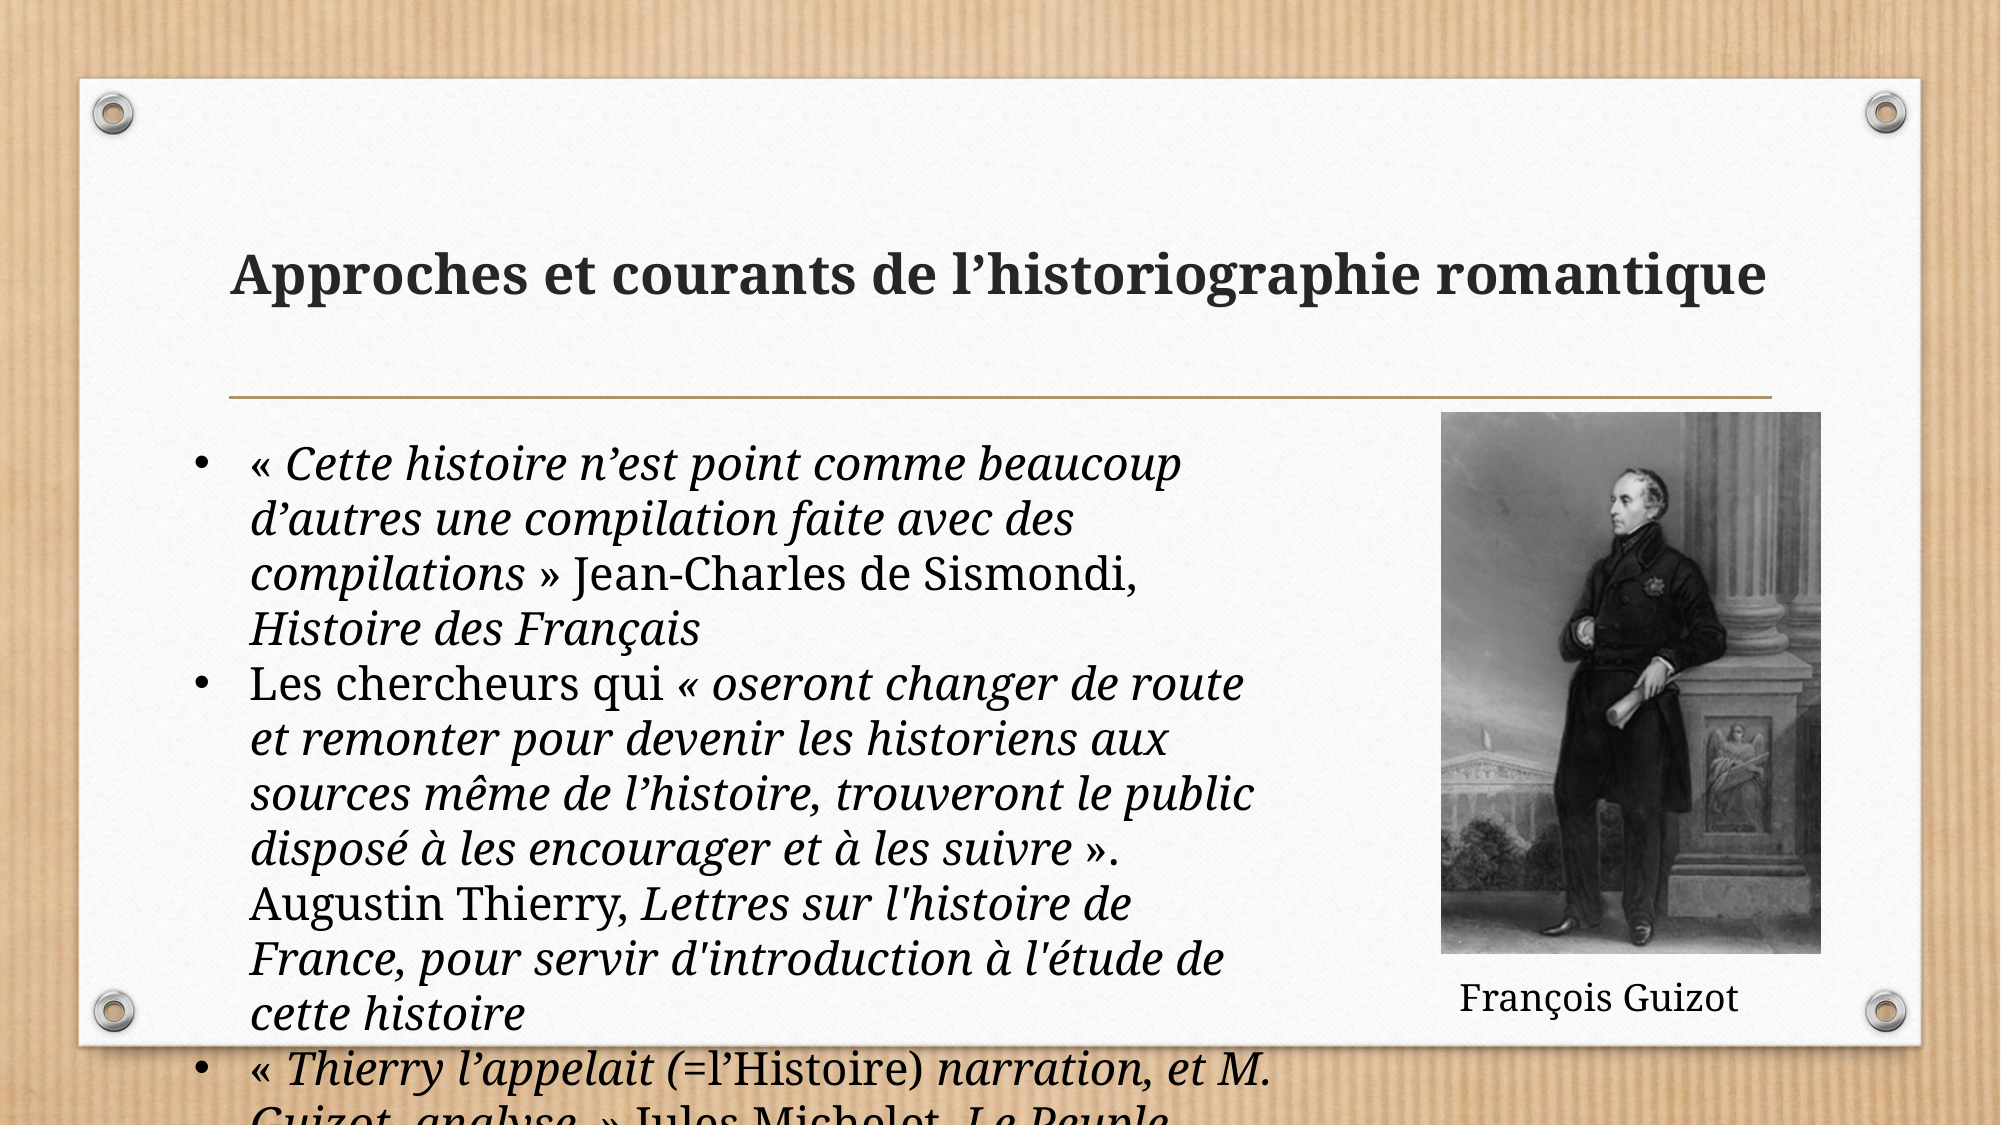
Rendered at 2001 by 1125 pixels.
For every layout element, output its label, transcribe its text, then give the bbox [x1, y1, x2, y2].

text_box François Guizot [1444, 966, 1868, 1027]
title Approches et courants de l’historiographie romantique [212, 198, 1788, 413]
text_box « Cette histoire n’est point comme beaucoup d’autres une compilation faite avec des compilations » Jean-Charles de Sismondi, Histoire des Français Les chercheurs qui « oseront changer de route et remonter pour devenir les historiens aux sources même de l’histoire, trouveront le public disposé à les encourager et à les suivre ». Augustin Thierry, Lettres sur l'histoire de France, pour servir d'introduction à l'étude de cette histoire « Thierry l’appelait (=l’Histoire) narration, et M. Guizot, analyse. » Jules Michelet, Le Peuple [178, 427, 1300, 1125]
picture [0, 0, 2001, 1125]
